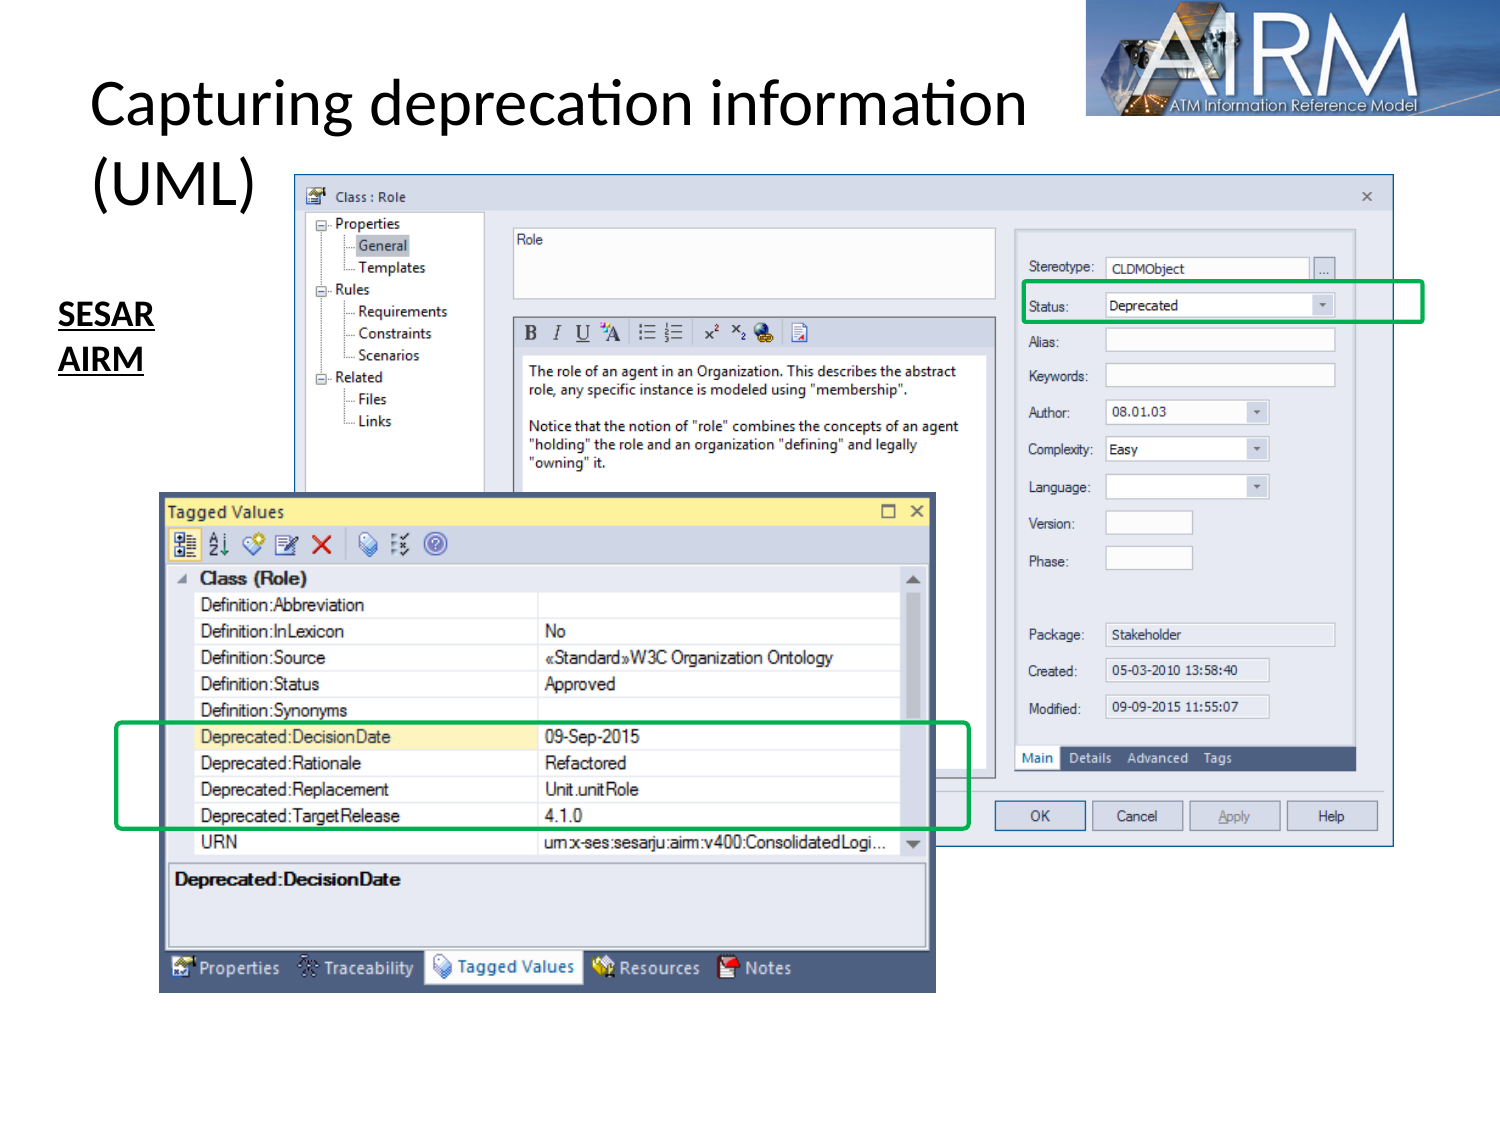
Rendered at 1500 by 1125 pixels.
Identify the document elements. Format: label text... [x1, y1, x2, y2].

text_box [114, 720, 154, 831]
picture [1085, 0, 1500, 116]
picture [159, 174, 1394, 993]
text_box [1398, 279, 1425, 324]
text_box SESAR AIRM [43, 281, 213, 387]
title Capturing deprecation information (UML) [75, 45, 1425, 233]
